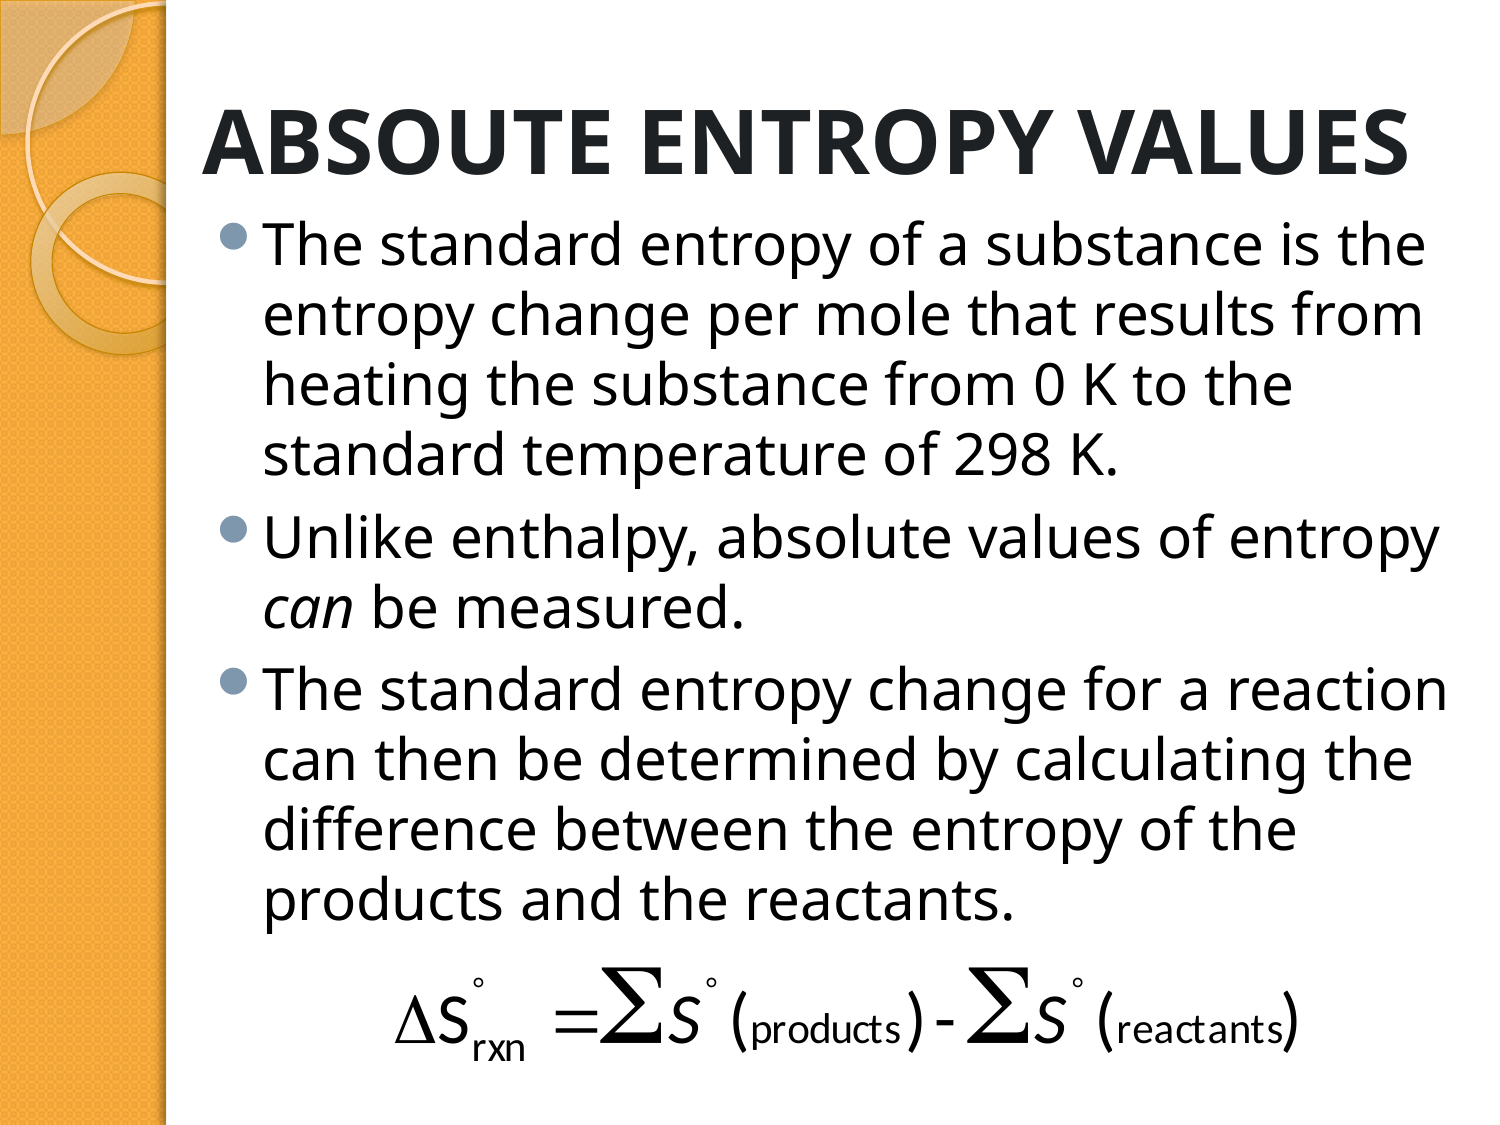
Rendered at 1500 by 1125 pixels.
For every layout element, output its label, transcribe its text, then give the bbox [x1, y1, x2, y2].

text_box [379, 949, 1313, 1094]
title ABSOUTE ENTROPY VALUES [187, 45, 1466, 200]
list The standard entropy of a substance is the entropy change per mole that results from heating the substance from 0 K to the standard temperature of 298 K. Unlike enthalpy, absolute values of entropy can be measured. The standard entropy change for a reaction can then be determined by calculating the difference between the entropy of the products and the reactants. [187, 200, 1466, 1025]
